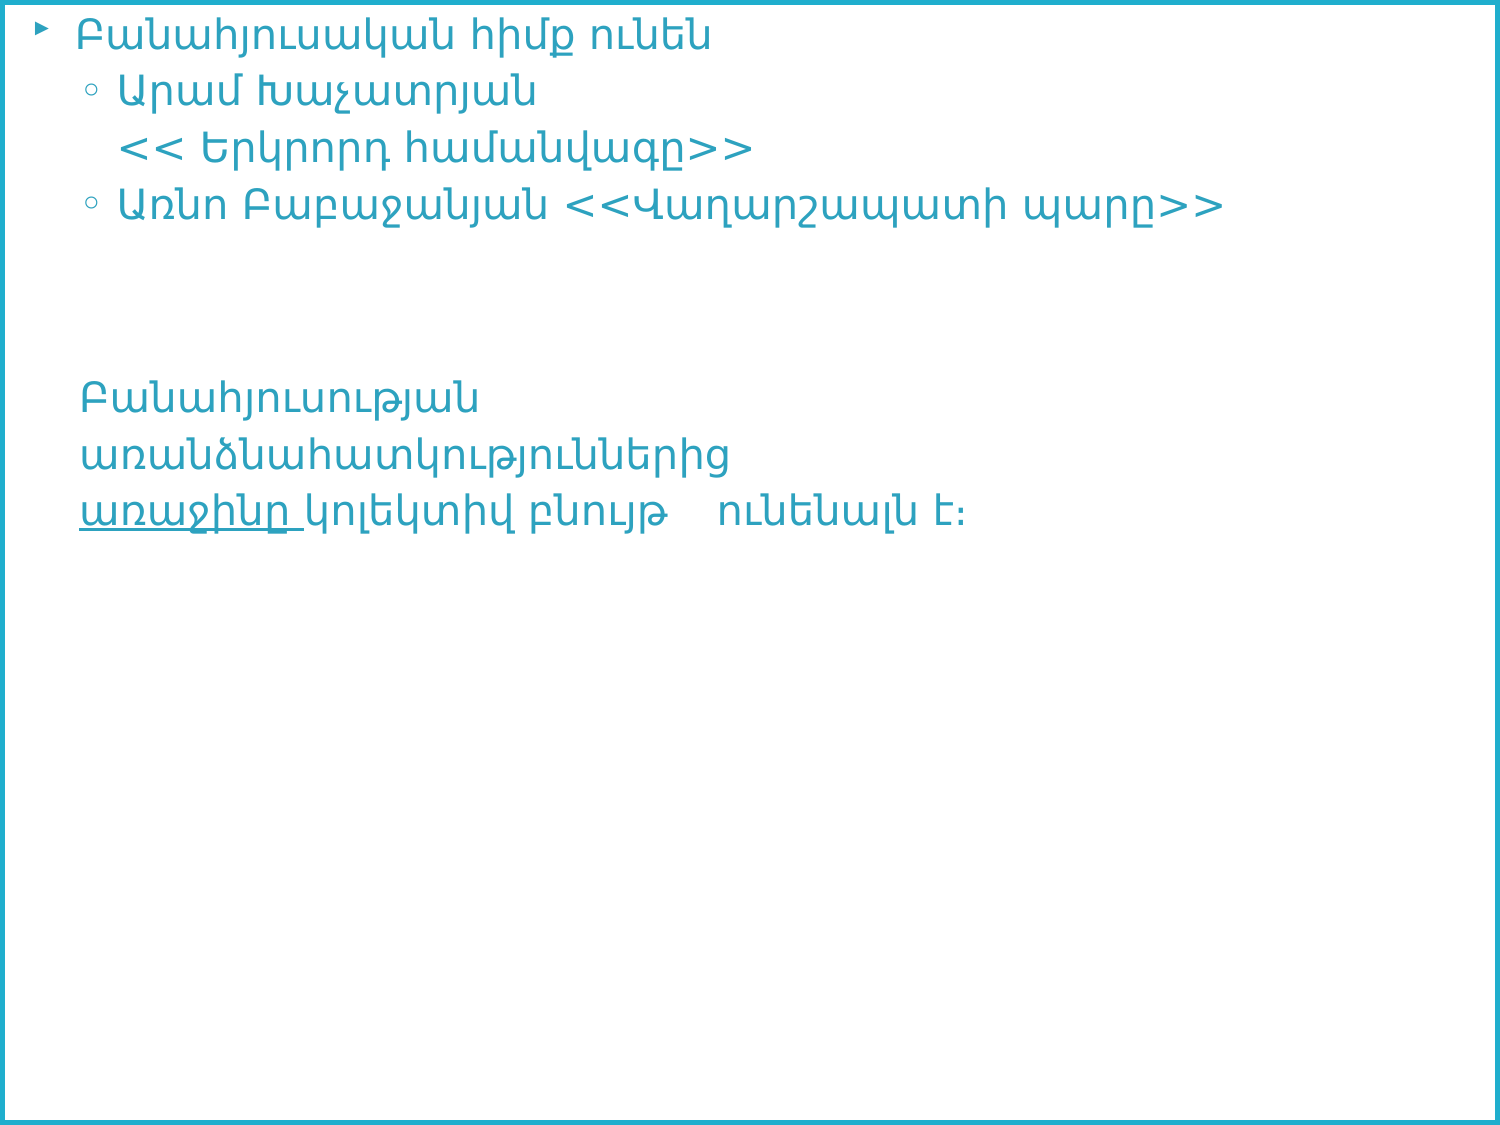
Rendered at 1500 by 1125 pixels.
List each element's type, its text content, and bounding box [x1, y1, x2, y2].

list Բանահյուսական հիմք ունեն Արամ Խաչատրյան << Երկրորդ համանվագը>> Առնո Բաբաջանյան <<Վաղարշապատի պարը>> Բանահյուսության առանձնահատկություններից առաջինը կոլեկտիվ բնույթ ունենալն է։ [0, 0, 1500, 1125]
